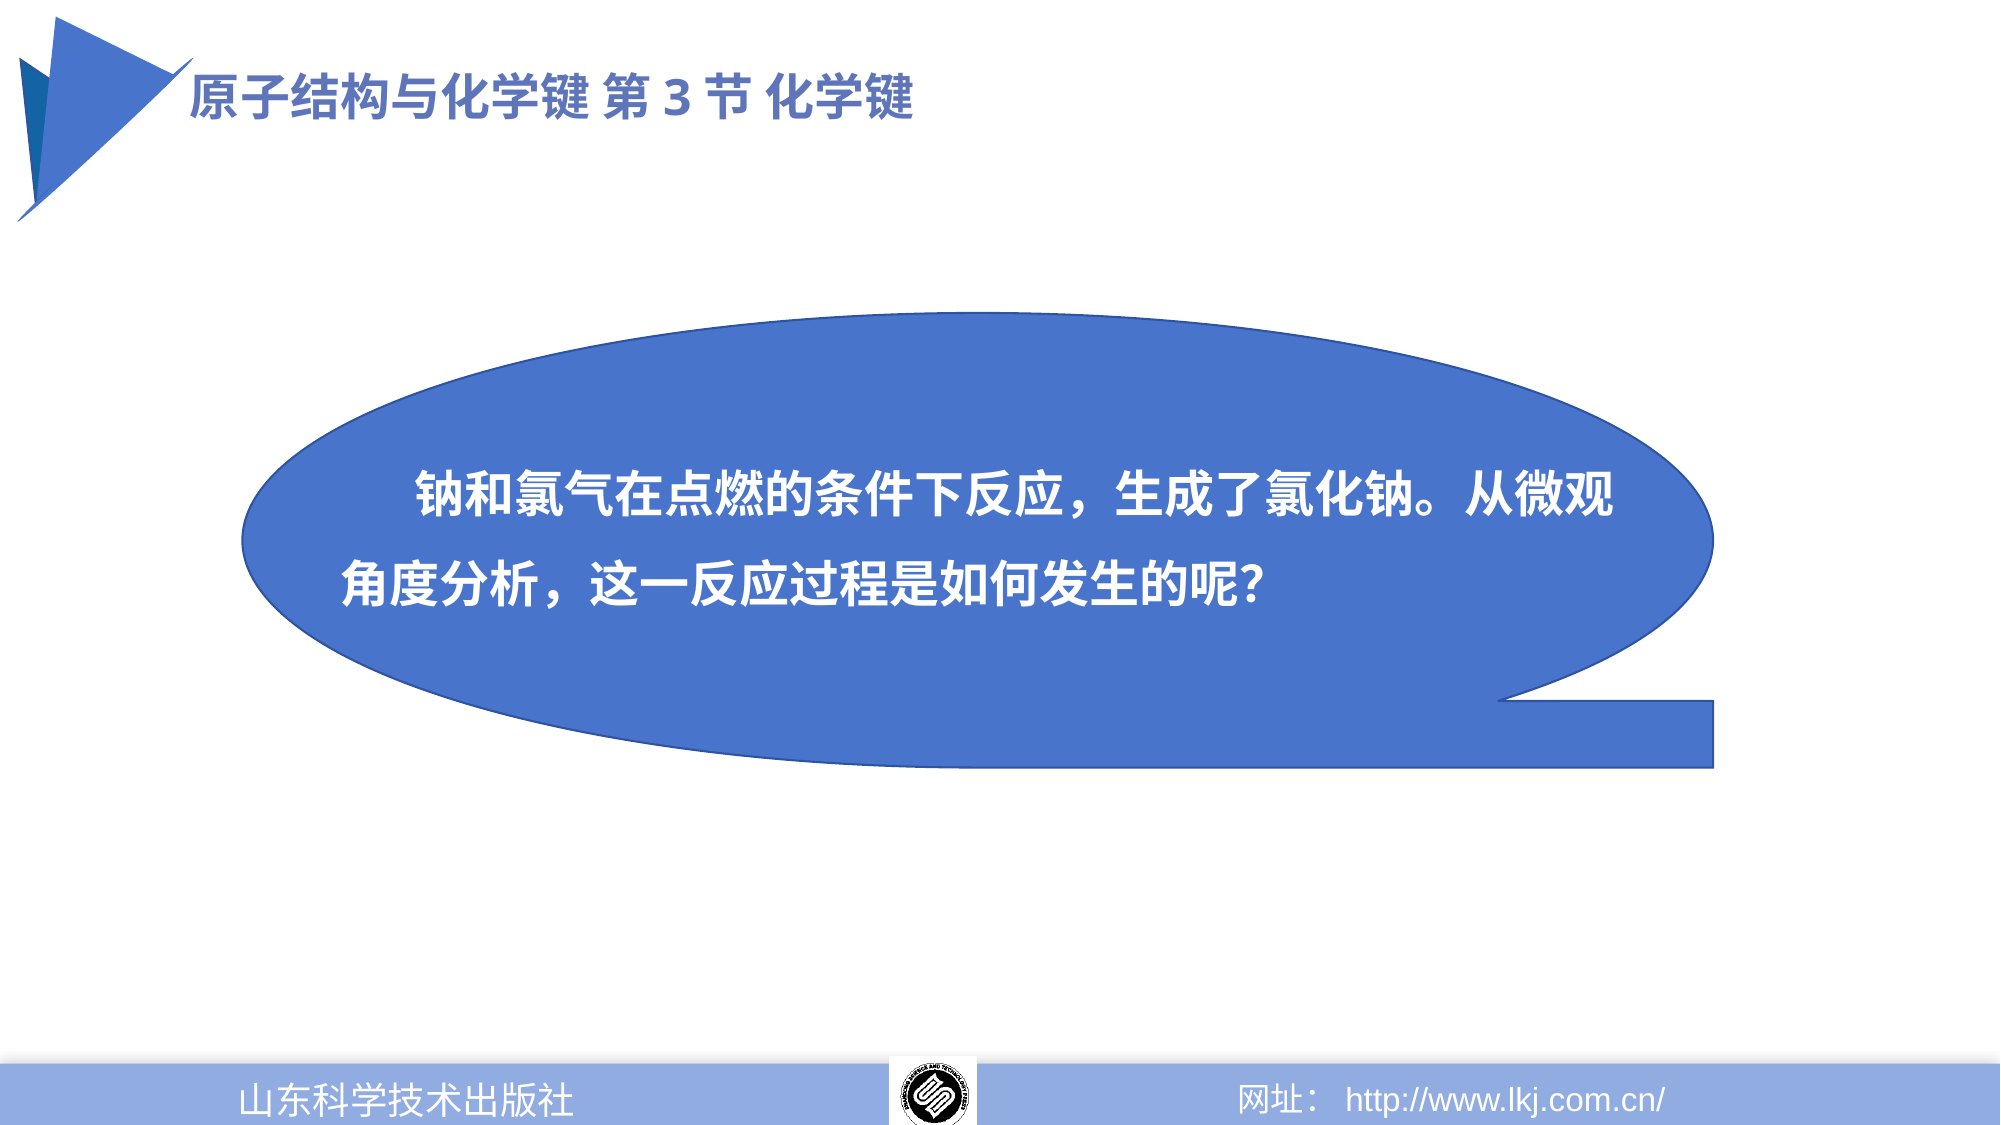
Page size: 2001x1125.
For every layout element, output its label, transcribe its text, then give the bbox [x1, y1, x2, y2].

text_box [0, 1062, 889, 1125]
text_box [241, 434, 1715, 769]
picture [889, 1055, 978, 1125]
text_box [0, 29, 226, 182]
text_box 网址：http://www.lkj.com.cn/ [1222, 1070, 1890, 1125]
text_box [343, 311, 1612, 424]
text_box 钠和氯气在点燃的条件下反应，生成了氯化钠。从微观角度分析，这一反应过程是如何发生的呢？ [324, 424, 1653, 620]
text_box 山东科学技术出版社 [222, 1069, 889, 1125]
text_box 原子结构与化学键 第3节 化学键 [226, 58, 1257, 134]
text_box [978, 1062, 2000, 1125]
